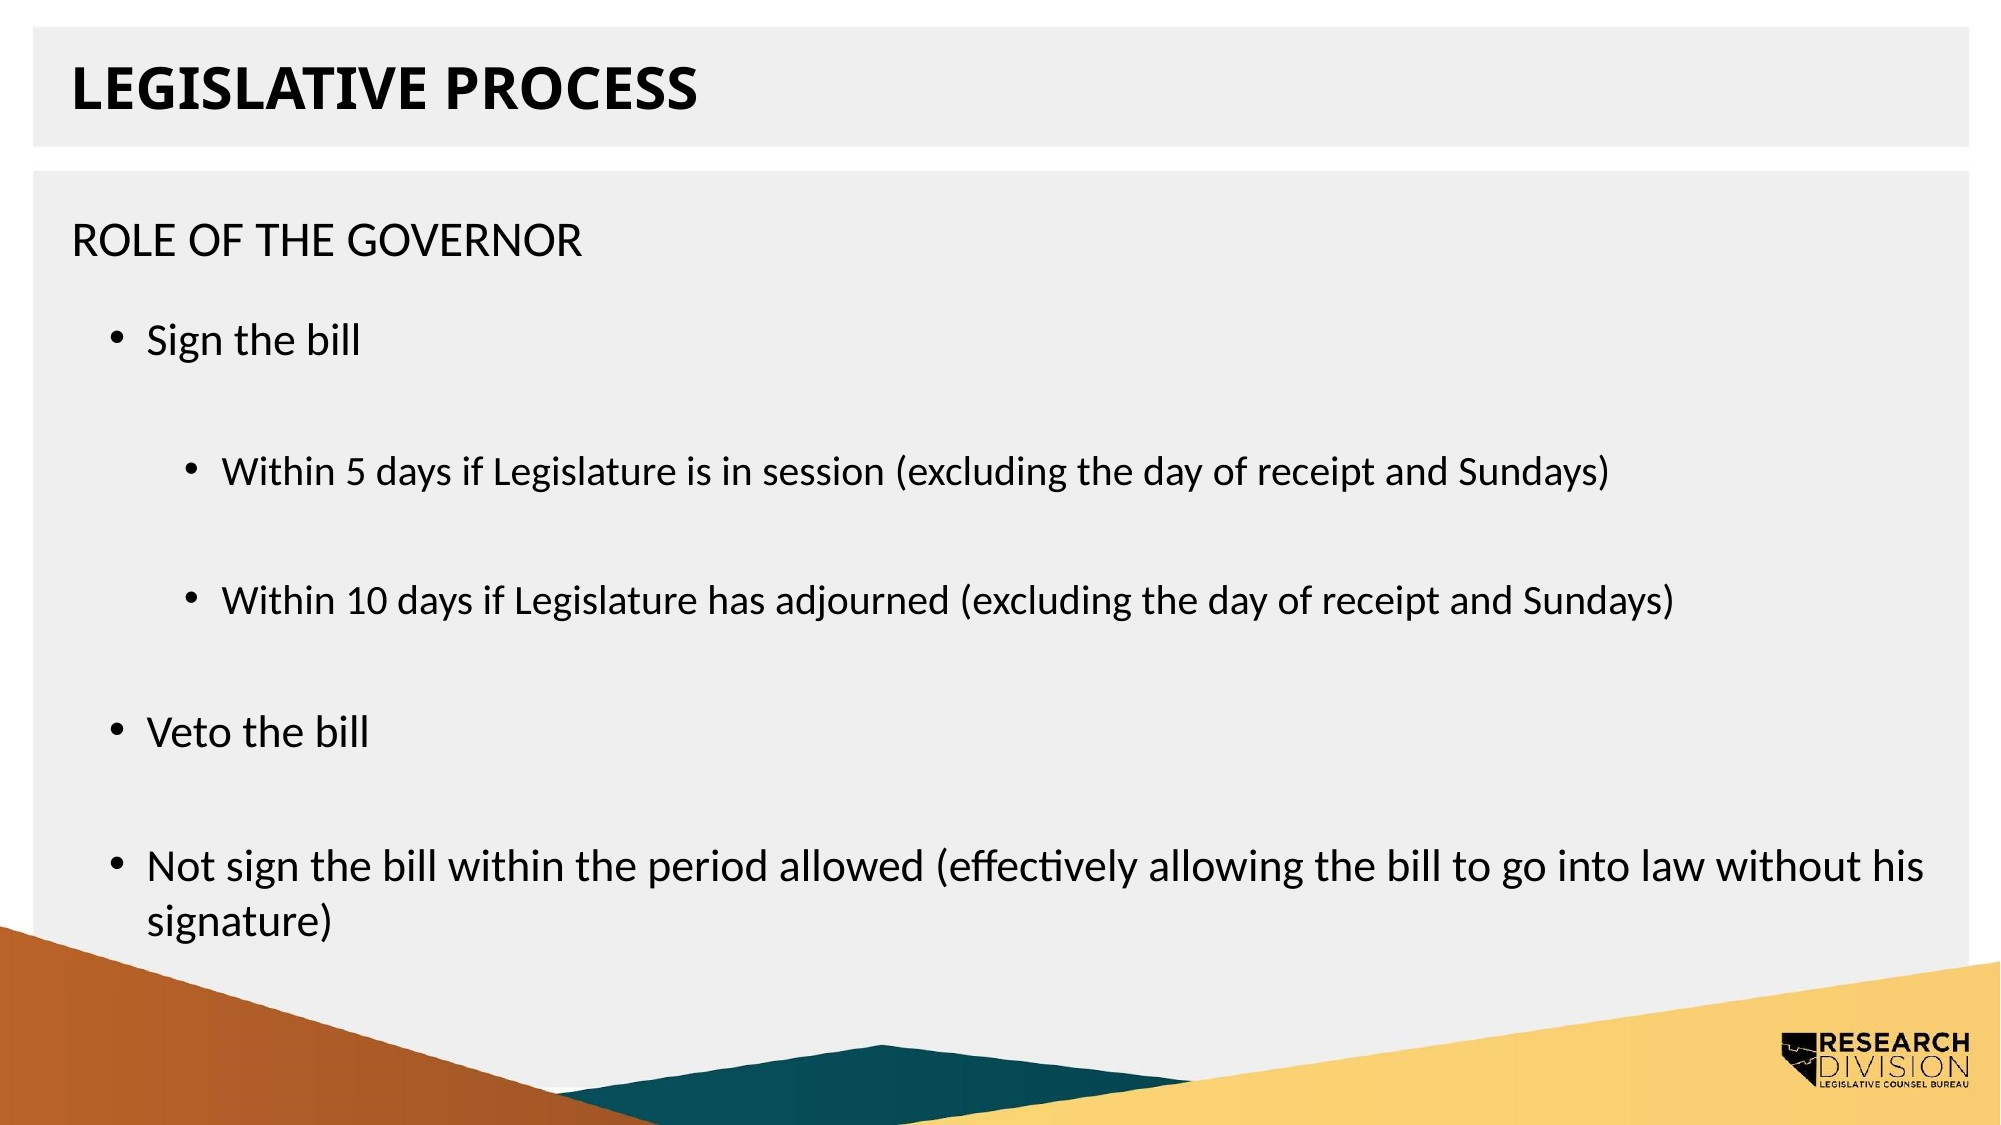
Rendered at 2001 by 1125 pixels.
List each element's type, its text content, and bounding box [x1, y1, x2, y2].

title Legislative process [55, 26, 1941, 156]
picture [0, 0, 2001, 1125]
subtitle Role of the governor [56, 205, 1941, 302]
list Sign the bill Within 5 days if Legislature is in session (excluding the day of receipt and Sundays) Within 10 days if Legislature has adjourned (excluding the day of receipt and Sundays) Veto the bill Not sign the bill within the period allowed (effectively allowing the bill to go into law without his signature) [56, 302, 1943, 920]
